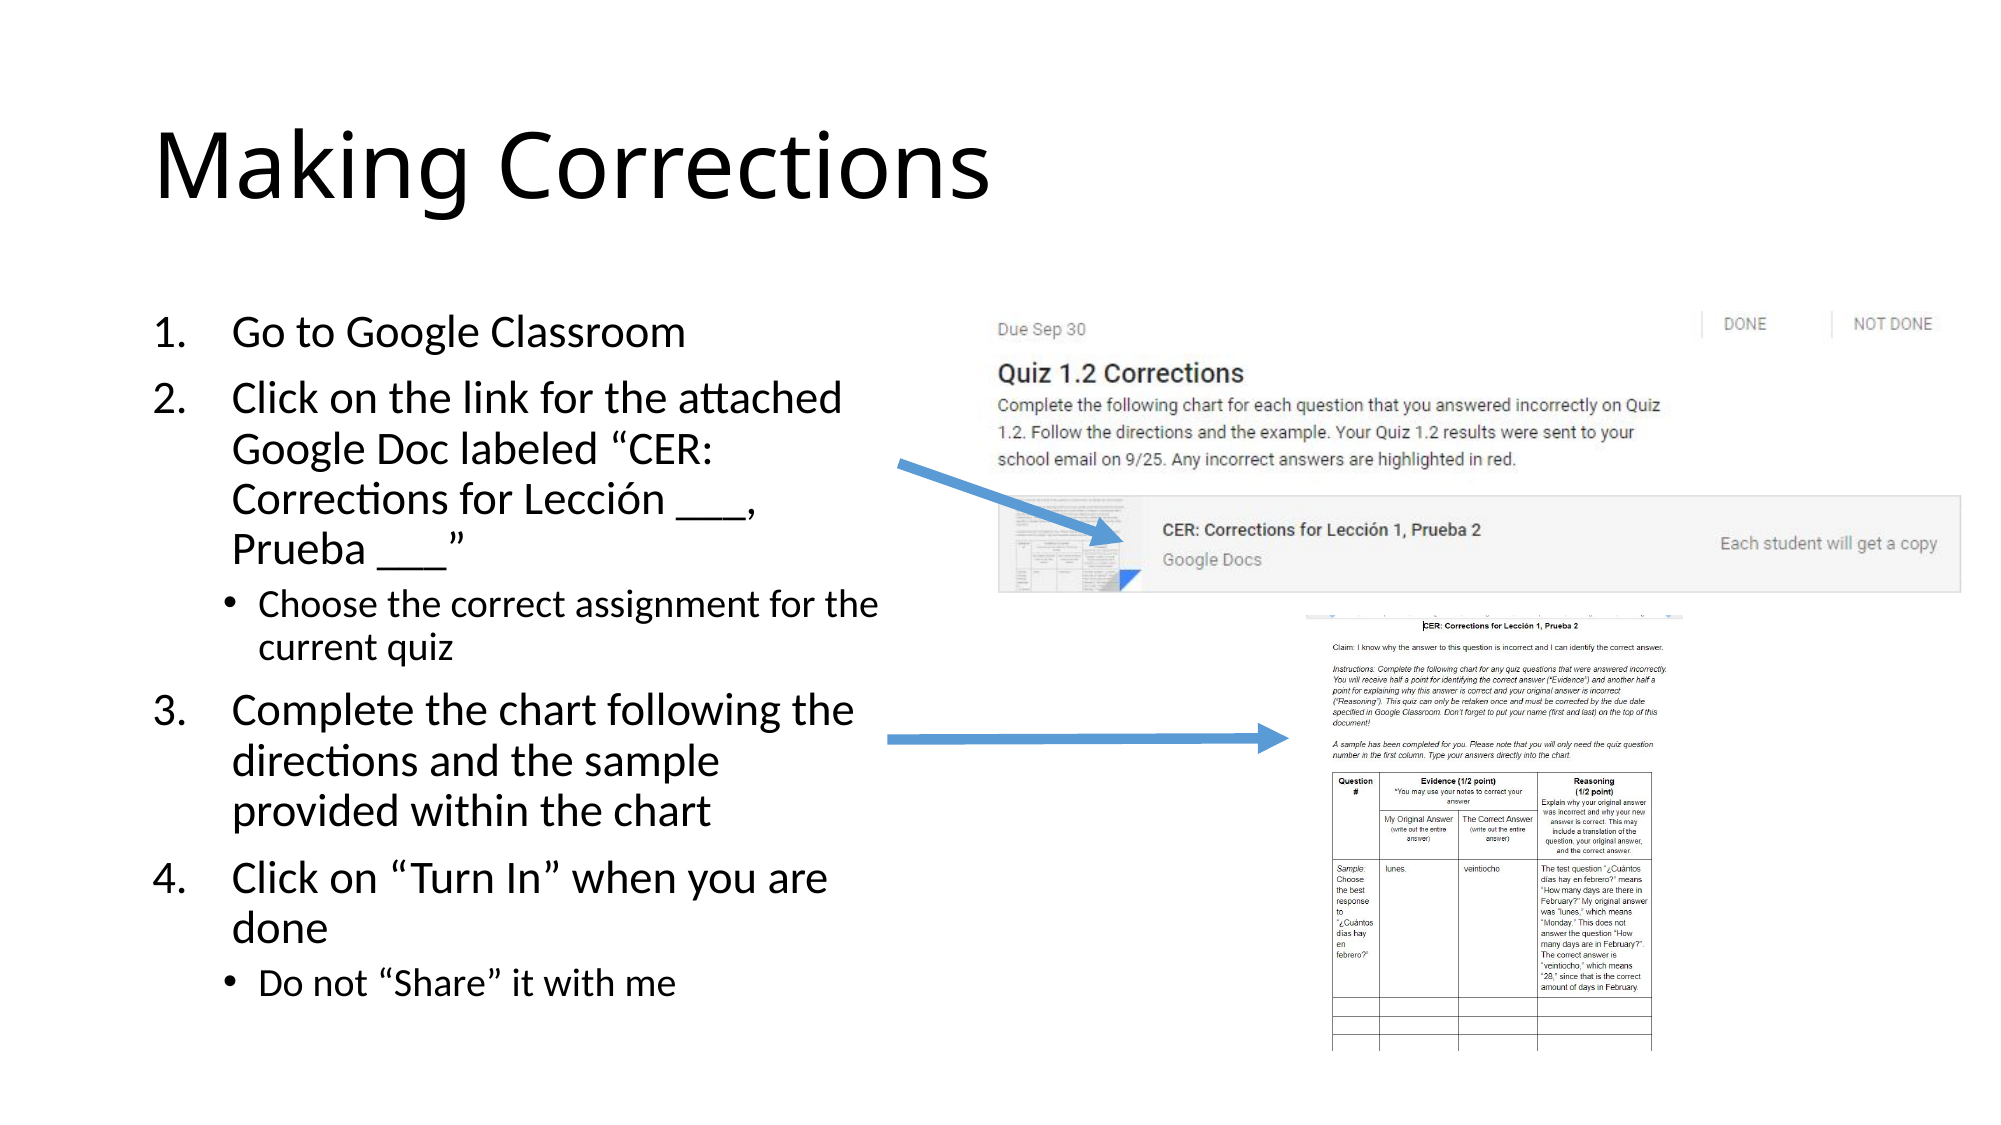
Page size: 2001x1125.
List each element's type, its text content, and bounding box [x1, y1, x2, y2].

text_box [898, 463, 1124, 542]
list Go to Google Classroom Click on the link for the attached Google Doc labeled “CER: Corrections for Lección ___, Prueba ___” Choose the correct assignment for the current quiz Complete the chart following the directions and the sample provided within the chart Click on “Turn In” when you are done Do not “Share” it with me [137, 299, 899, 1014]
picture [978, 311, 1987, 1052]
title Making Corrections [137, 59, 1863, 278]
